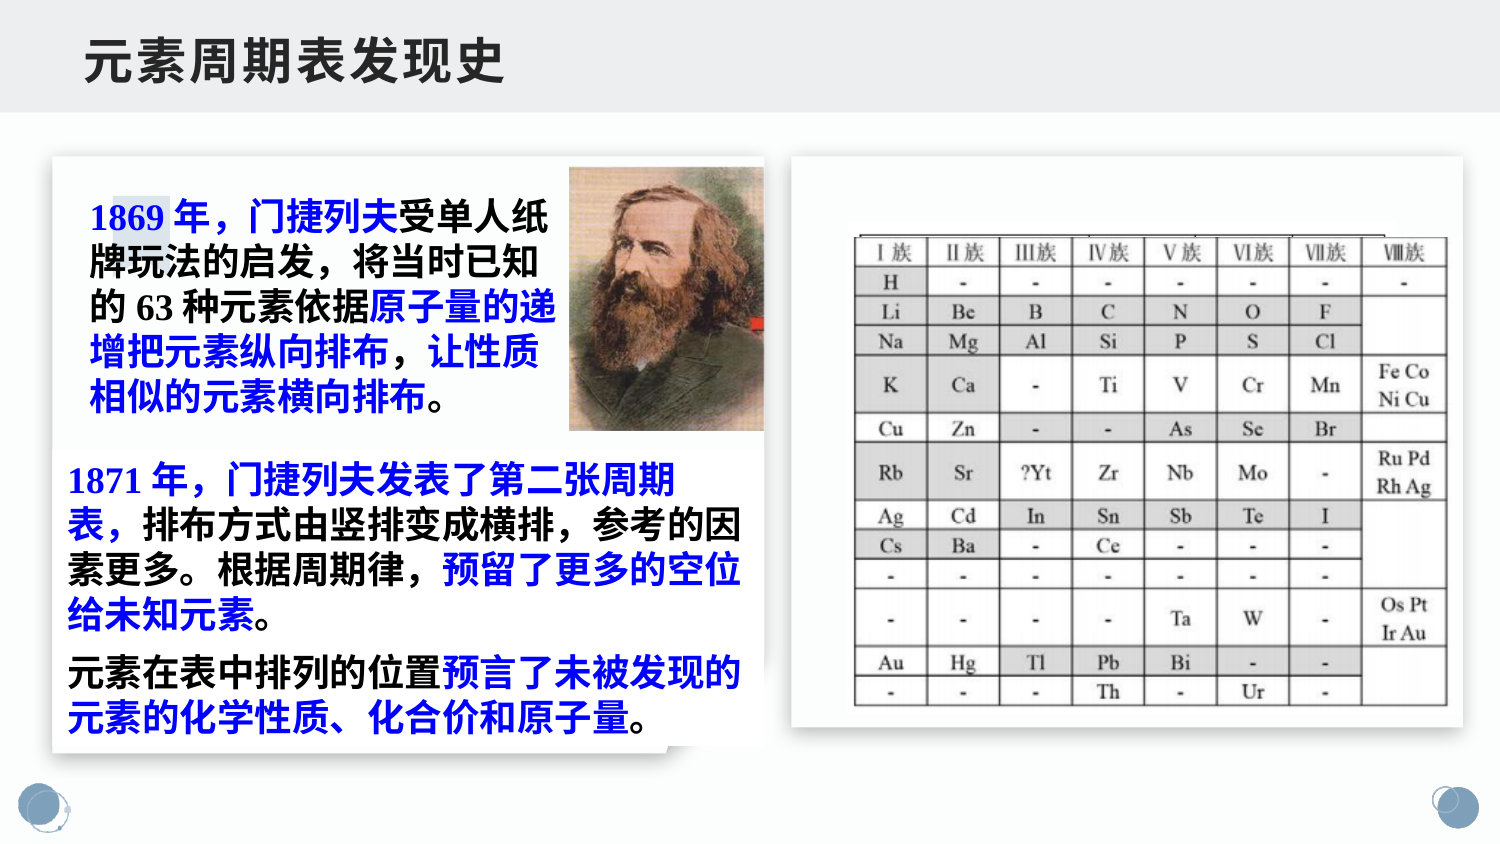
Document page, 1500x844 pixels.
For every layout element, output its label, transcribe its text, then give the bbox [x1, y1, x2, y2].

picture [0, 771, 89, 844]
text_box [51, 155, 768, 755]
picture [847, 222, 1461, 715]
text_box 1869年，门捷列夫受单人纸牌玩法的启发，将当时已知的63种元素依据原子量的递增把元素纵向排布，让性质相似的元素横向排布。 [74, 185, 576, 470]
picture [569, 166, 765, 431]
picture [1411, 771, 1500, 844]
text_box 元素周期表发现史 [74, 18, 1425, 94]
text_box [790, 155, 1464, 728]
text_box [0, 0, 1500, 113]
text_box 1871年，门捷列夫发表了第二张周期表，排布方式由竖排变成横排，参考的因素更多。根据周期律，预留了更多的空位给未知元素。 元素在表中排列的位置预言了未被发现的元素的化学性质、化合价和原子量。 [52, 448, 765, 746]
